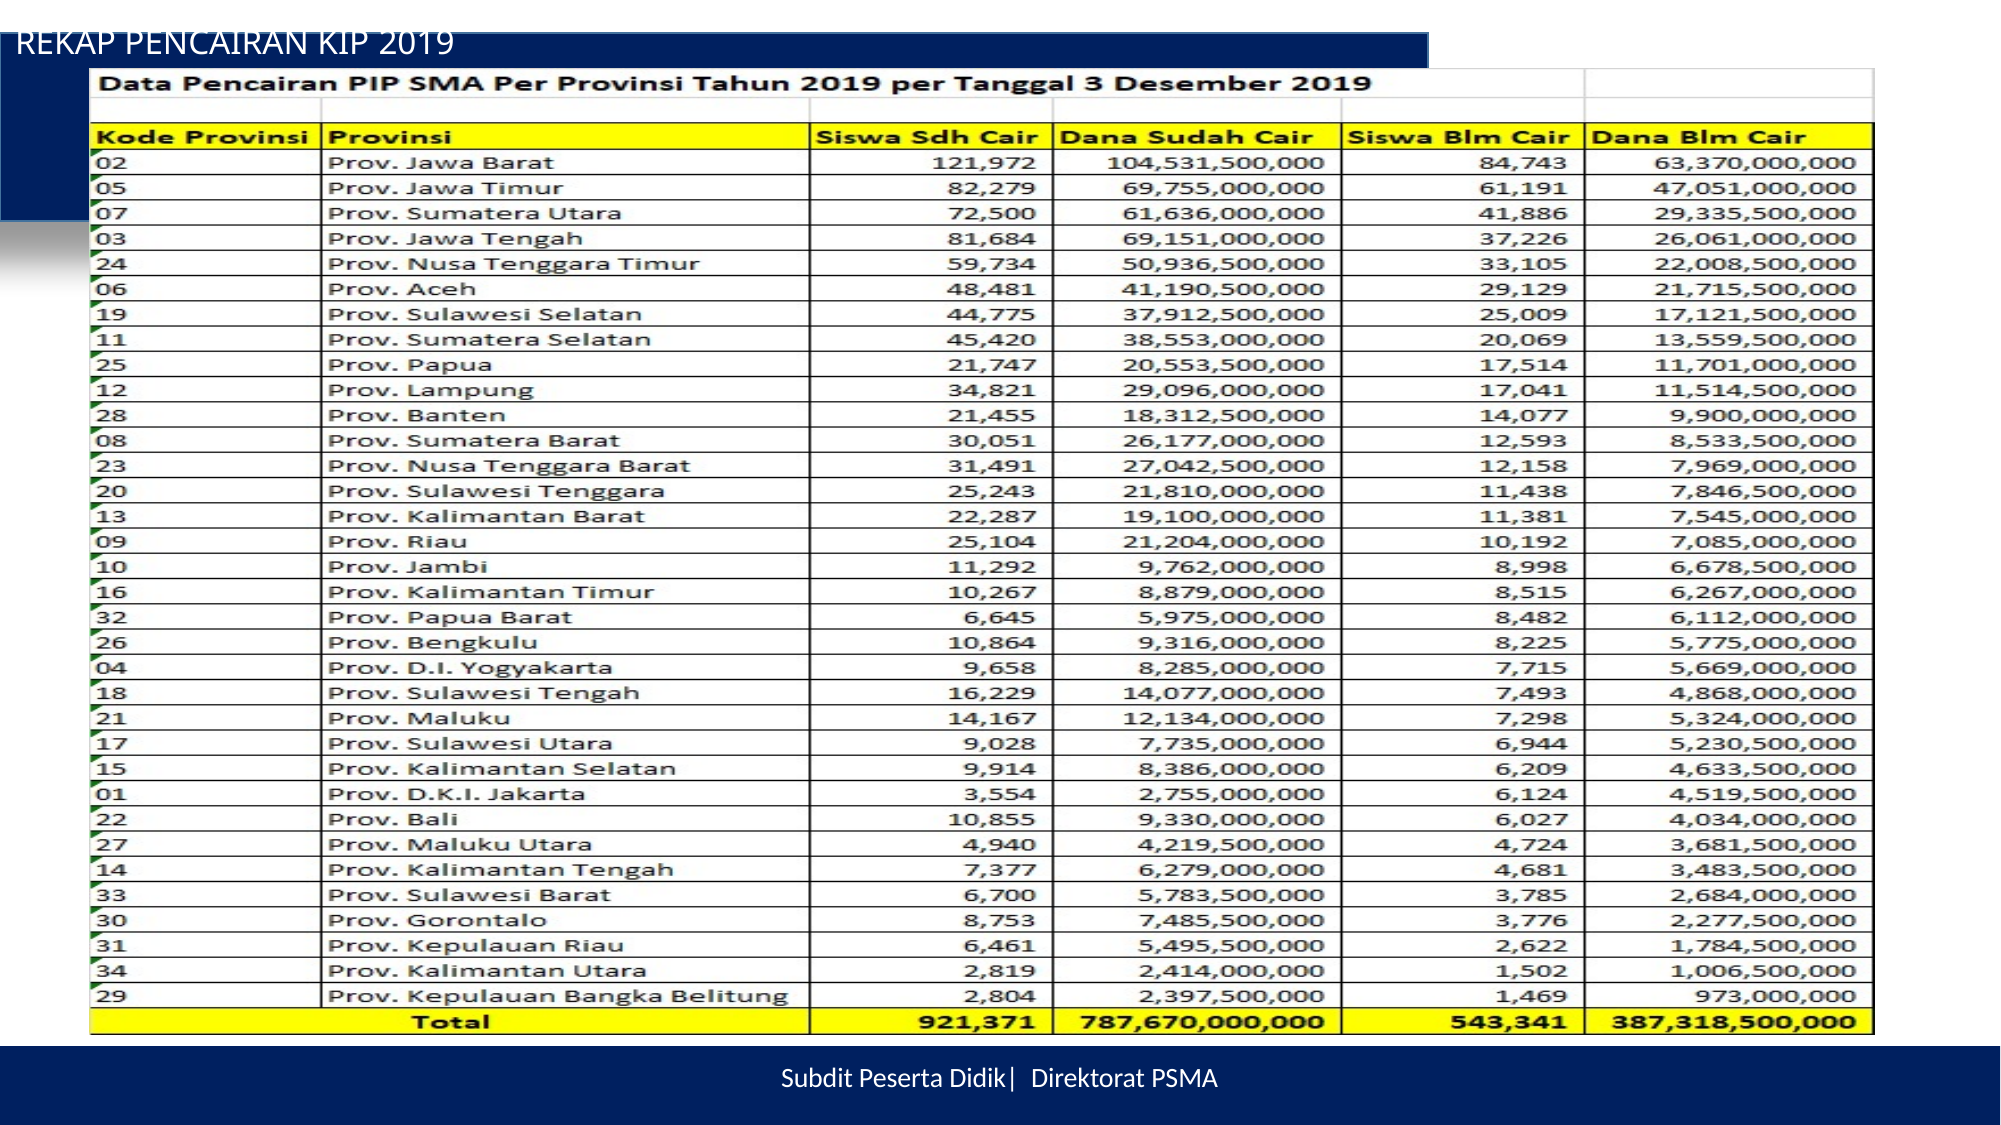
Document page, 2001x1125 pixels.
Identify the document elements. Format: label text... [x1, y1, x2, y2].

title REKAP PENCAIRAN KIP 2019 [0, 18, 472, 69]
picture [88, 68, 1875, 1035]
footer Subdit Peserta Didik| Direktorat PSMA [0, 1046, 2000, 1107]
